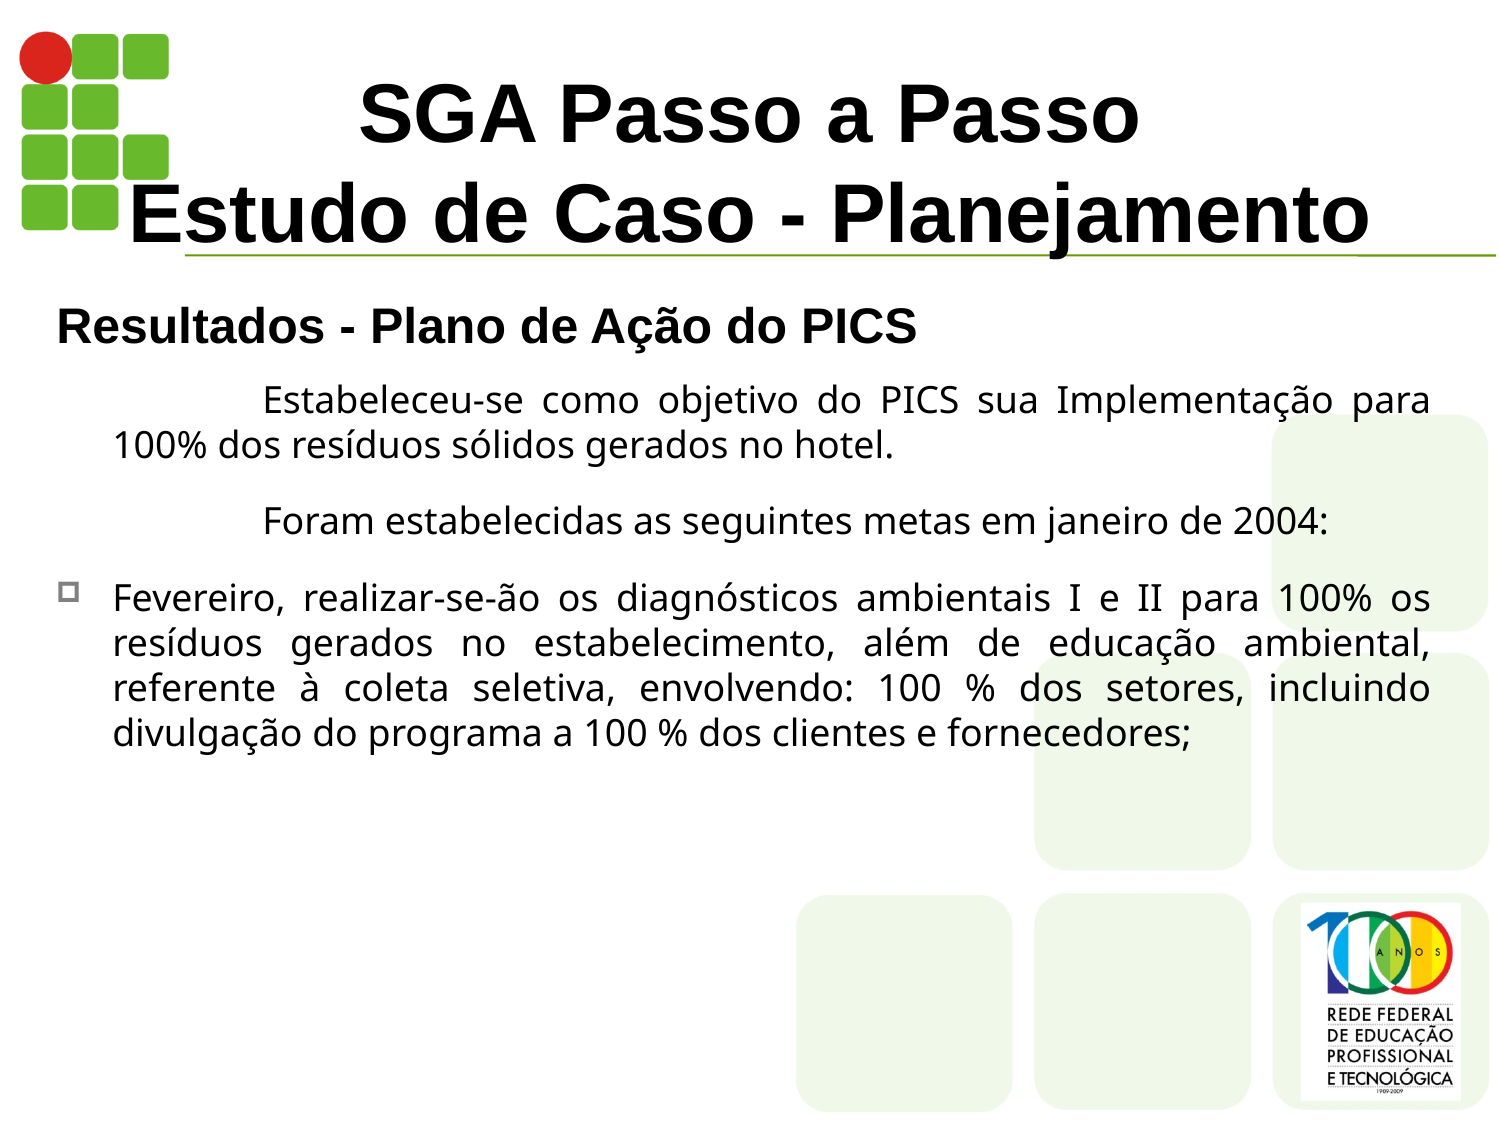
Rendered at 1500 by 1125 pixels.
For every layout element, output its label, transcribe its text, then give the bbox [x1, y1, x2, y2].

picture [0, 1, 1500, 1124]
list Resultados - Plano de Ação do PICS [40, 297, 1500, 381]
title SGA Passo a Passo Estudo de Caso - Planejamento [74, 79, 1426, 268]
text_box Estabeleceu-se como objetivo do PICS sua Implementação para 100% dos resíduos sólidos gerados no hotel. Foram estabelecidas as seguintes metas em janeiro de 2004: Fevereiro, realizar-se-ão os diagnósticos ambientais I e II para 100% os resíduos gerados no estabelecimento, além de educação ambiental, referente à coleta seletiva, envolvendo: 100 % dos setores, incluindo divulgação do programa a 100 % dos clientes e fornecedores; [41, 368, 1447, 761]
